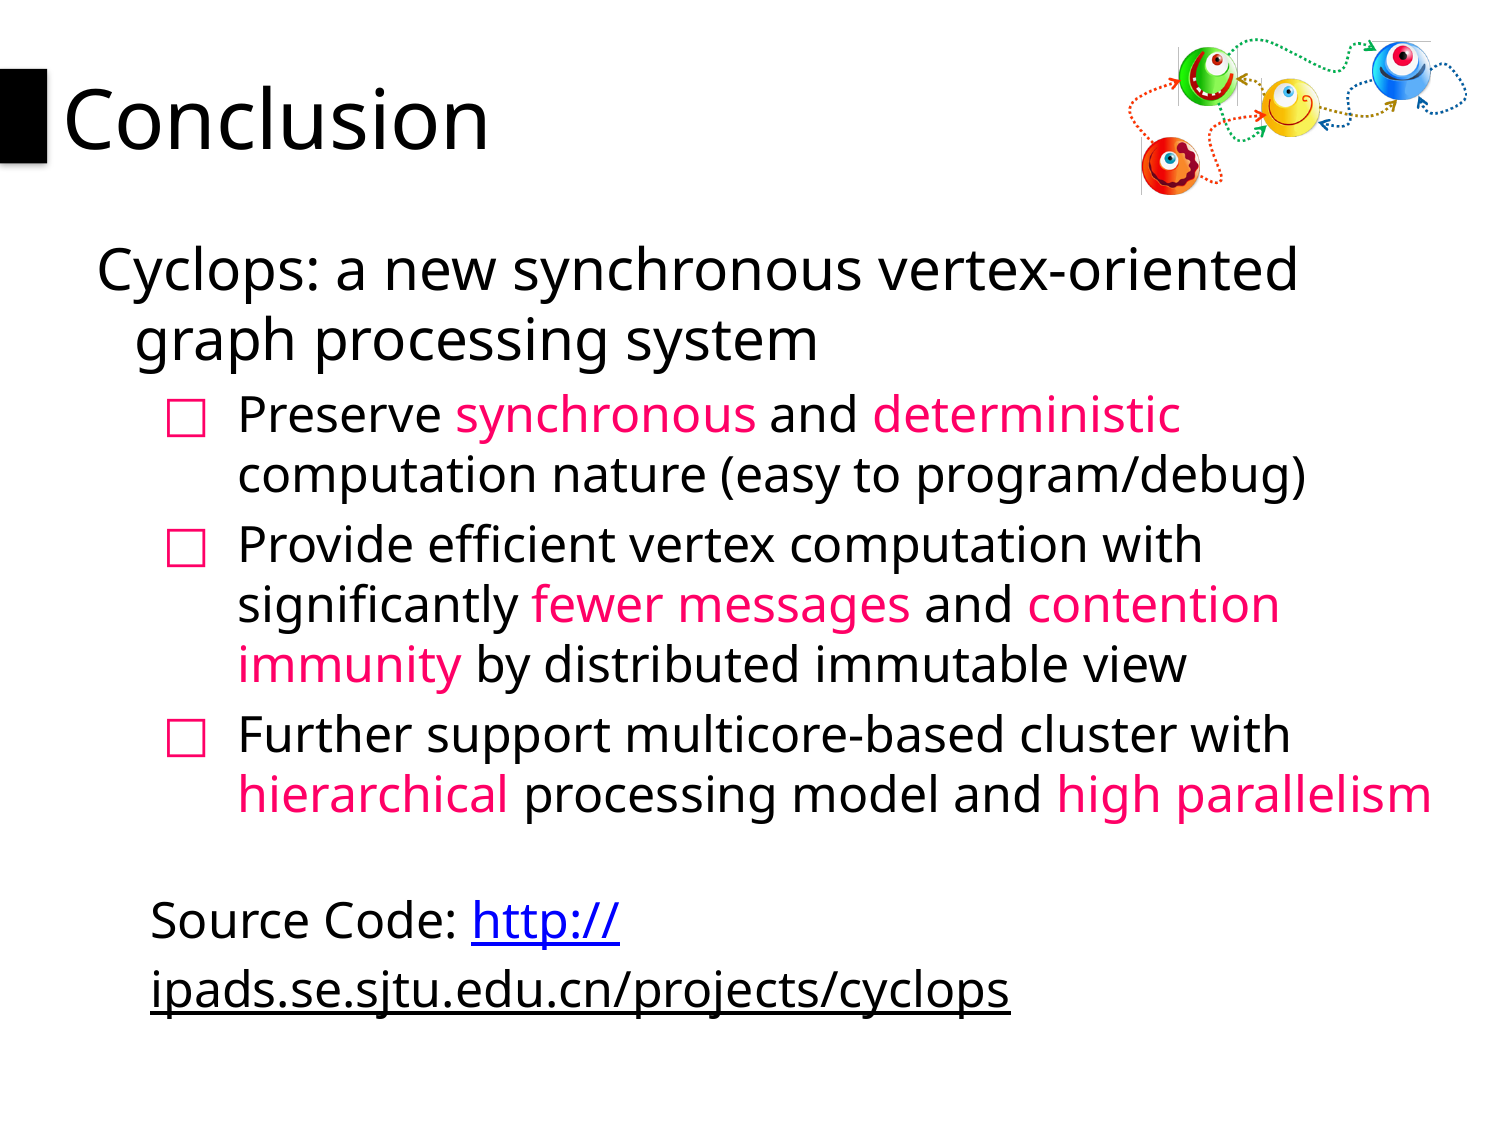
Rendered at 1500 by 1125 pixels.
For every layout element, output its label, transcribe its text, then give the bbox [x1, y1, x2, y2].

text_box Source Code: http://ipads.se.sjtu.edu.cn/projects/cyclops [135, 881, 1435, 1033]
text_box [0, 68, 48, 164]
text_box Cyclops: a new synchronous vertex-oriented graph processing system Preserve synchronous and deterministic computation nature (easy to program/debug) Provide efficient vertex computation with significantly fewer messages and contention immunity by distributed immutable view Further support multicore-based cluster with hierarchical processing model and high parallelism [75, 224, 1483, 1000]
title Conclusion [47, 0, 1500, 233]
picture [1127, 38, 1467, 195]
